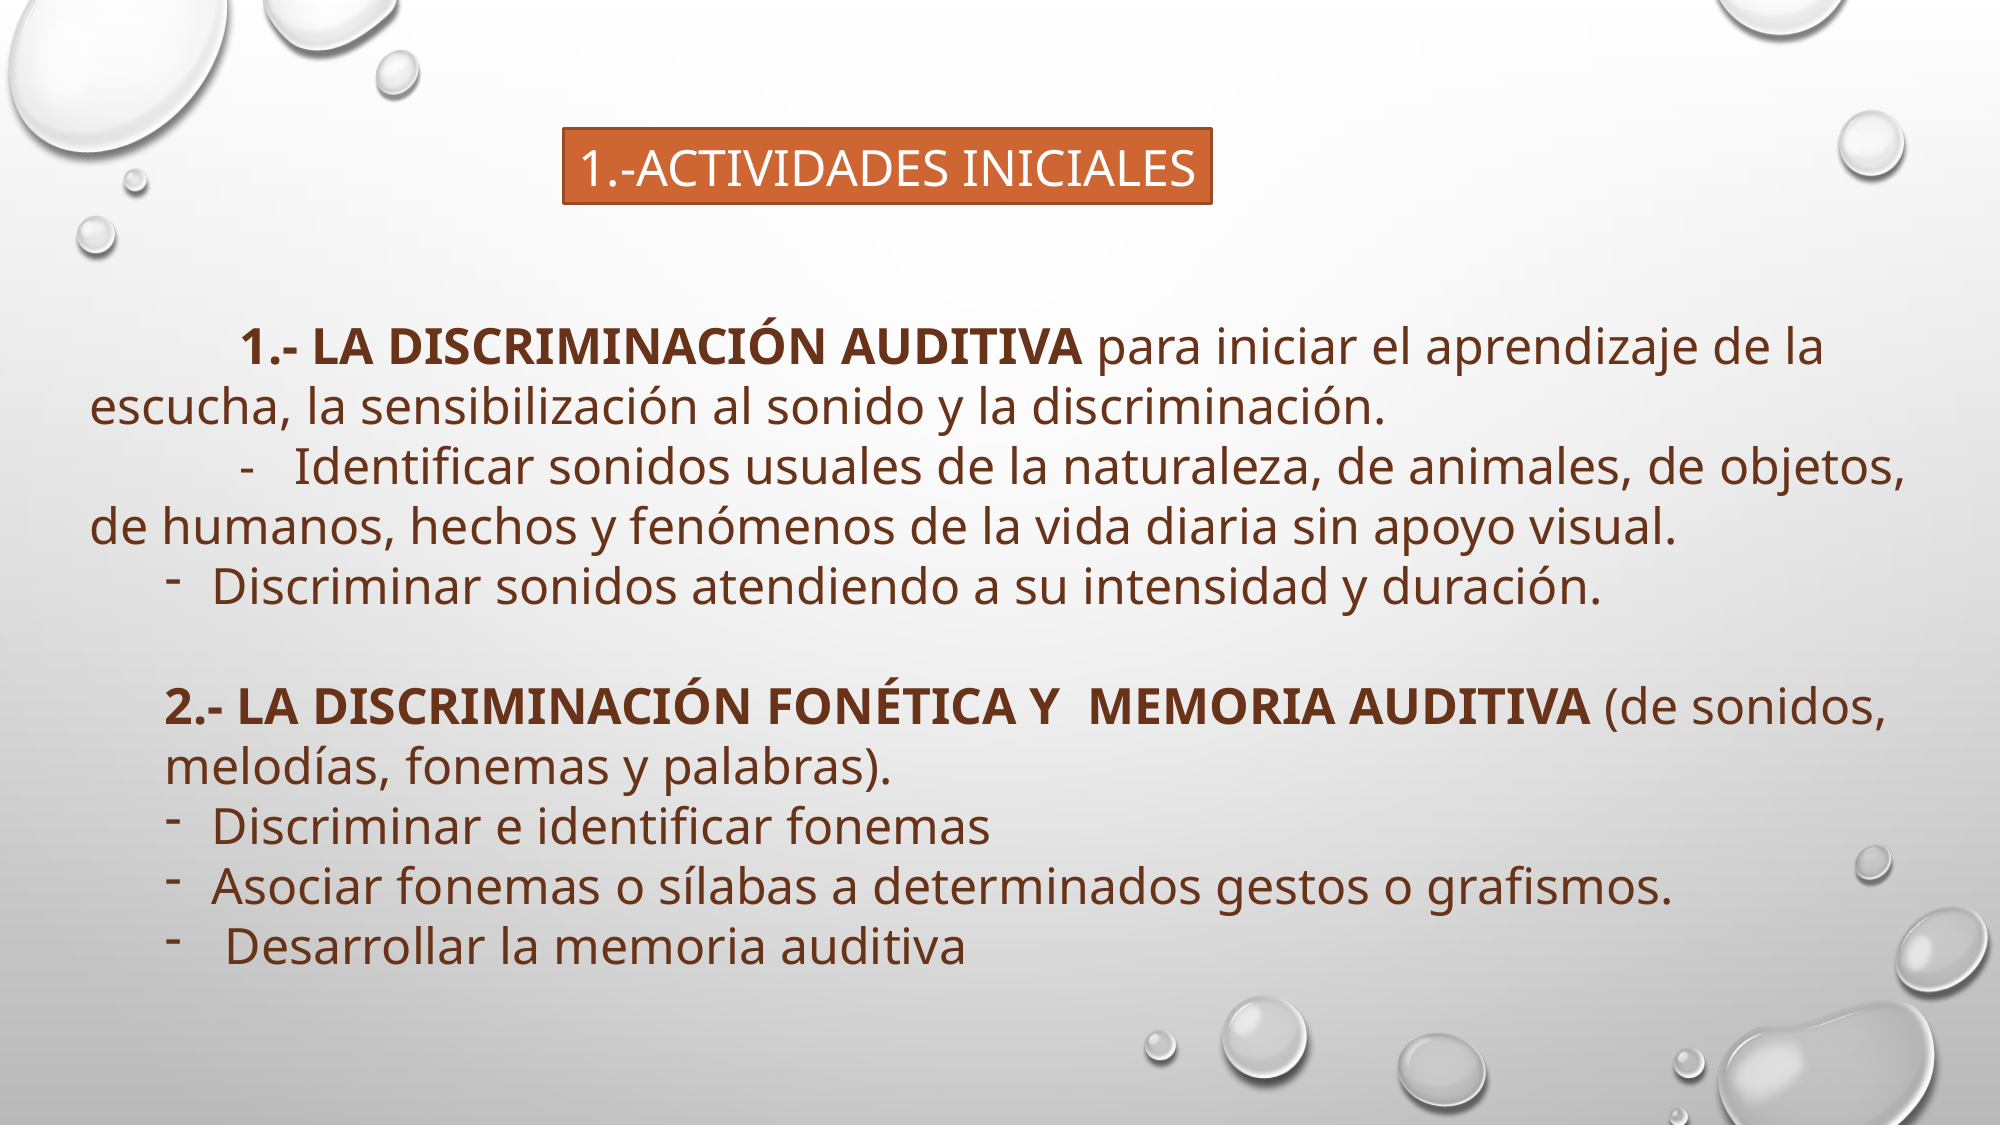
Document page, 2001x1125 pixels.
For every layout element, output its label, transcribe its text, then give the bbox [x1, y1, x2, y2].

text_box 1.-ACTIVIDADES INICIALES [562, 127, 1213, 205]
picture [0, 0, 2000, 1125]
text_box 1.- LA DISCRIMINACIÓN AUDITIVA para iniciar el aprendizaje de la escucha, la sensibilización al sonido y la discriminación. - Identificar sonidos usuales de la naturaleza, de animales, de objetos, de humanos, hechos y fenómenos de la vida diaria sin apoyo visual. Discriminar sonidos atendiendo a su intensidad y duración. 2.- LA DISCRIMINACIÓN FONÉTICA Y MEMORIA AUDITIVA (de sonidos, melodías, fonemas y palabras). Discriminar e identificar fonemas Asociar fonemas o sílabas a determinados gestos o grafismos. Desarrollar la memoria auditiva [75, 307, 1947, 983]
